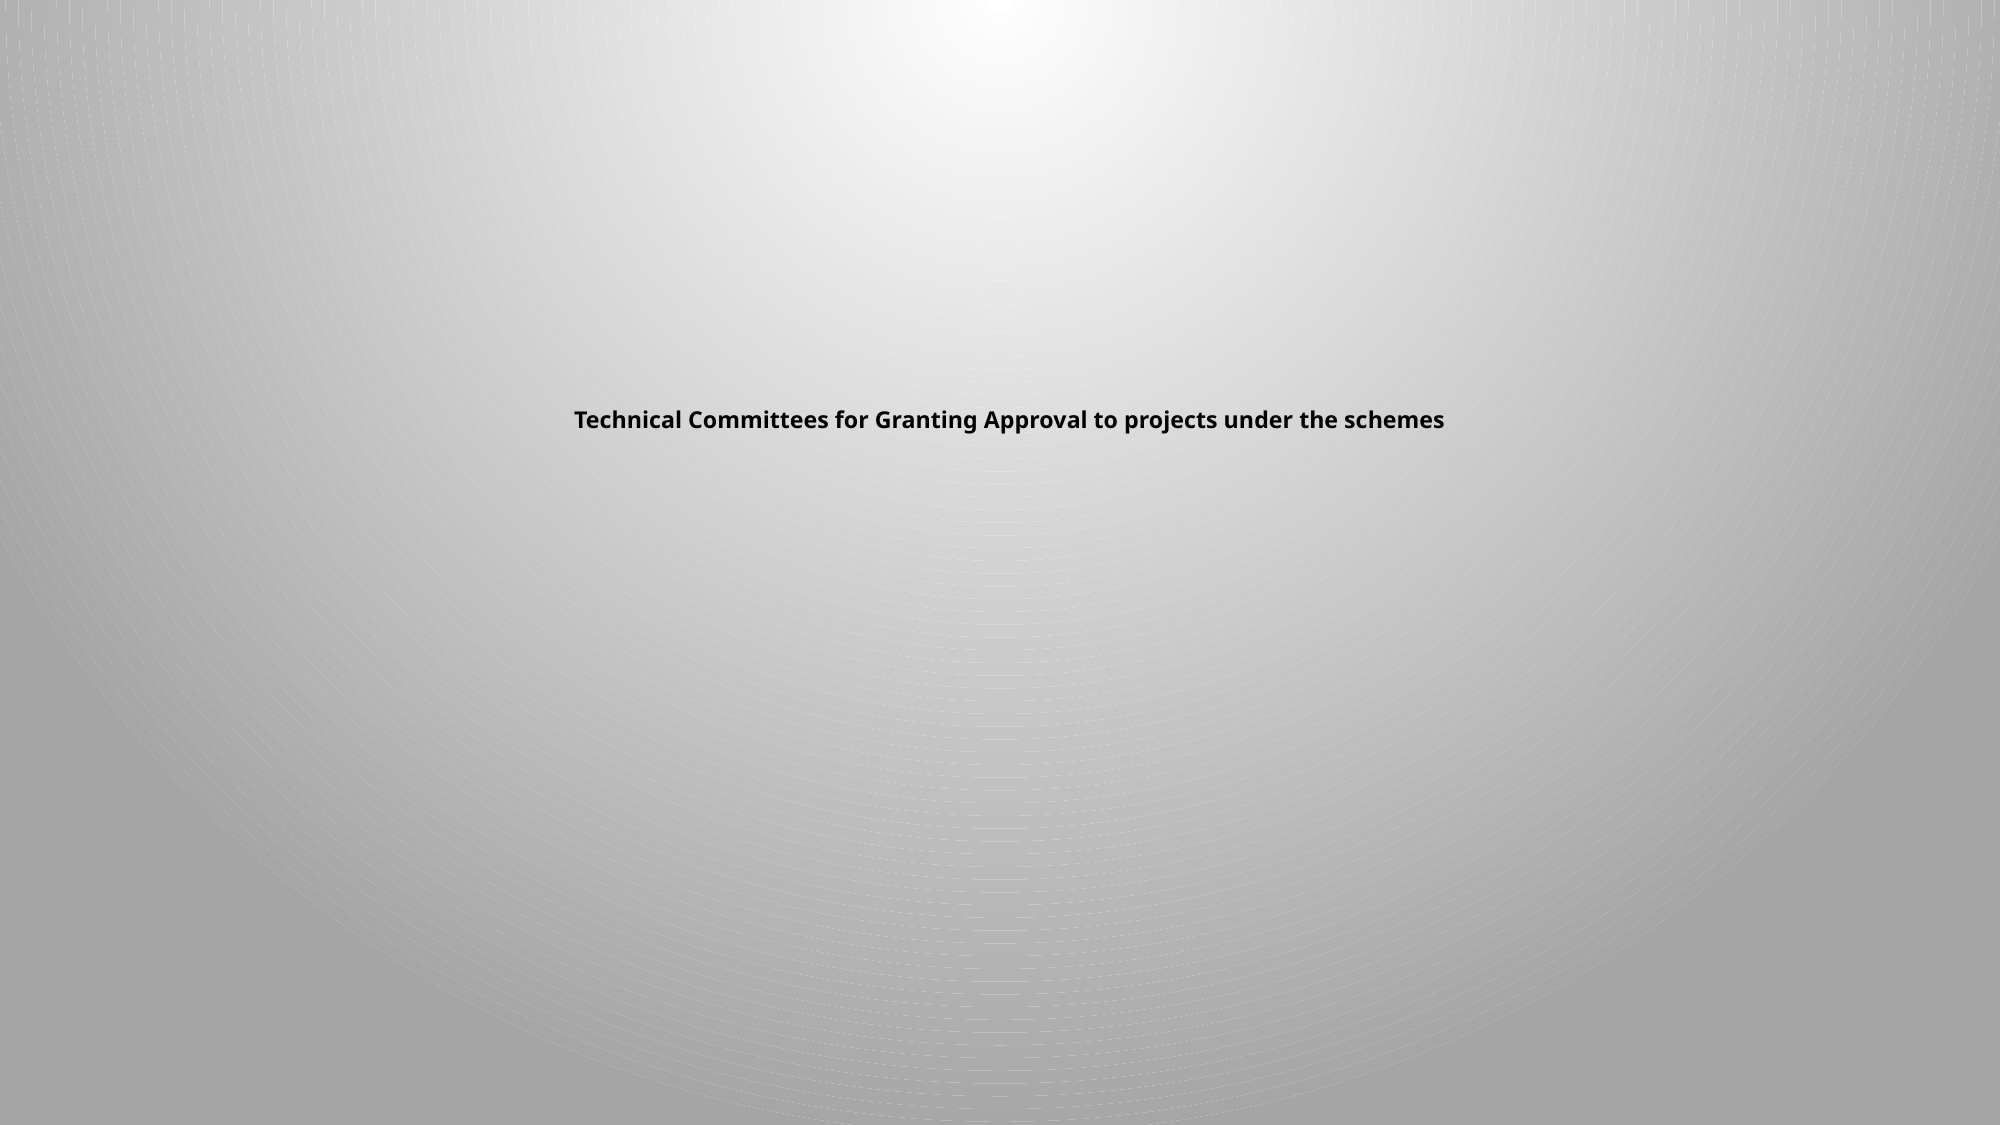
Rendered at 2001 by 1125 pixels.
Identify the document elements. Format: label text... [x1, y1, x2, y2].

title Technical Committees for Granting Approval to projects under the schemes [146, 321, 1872, 540]
